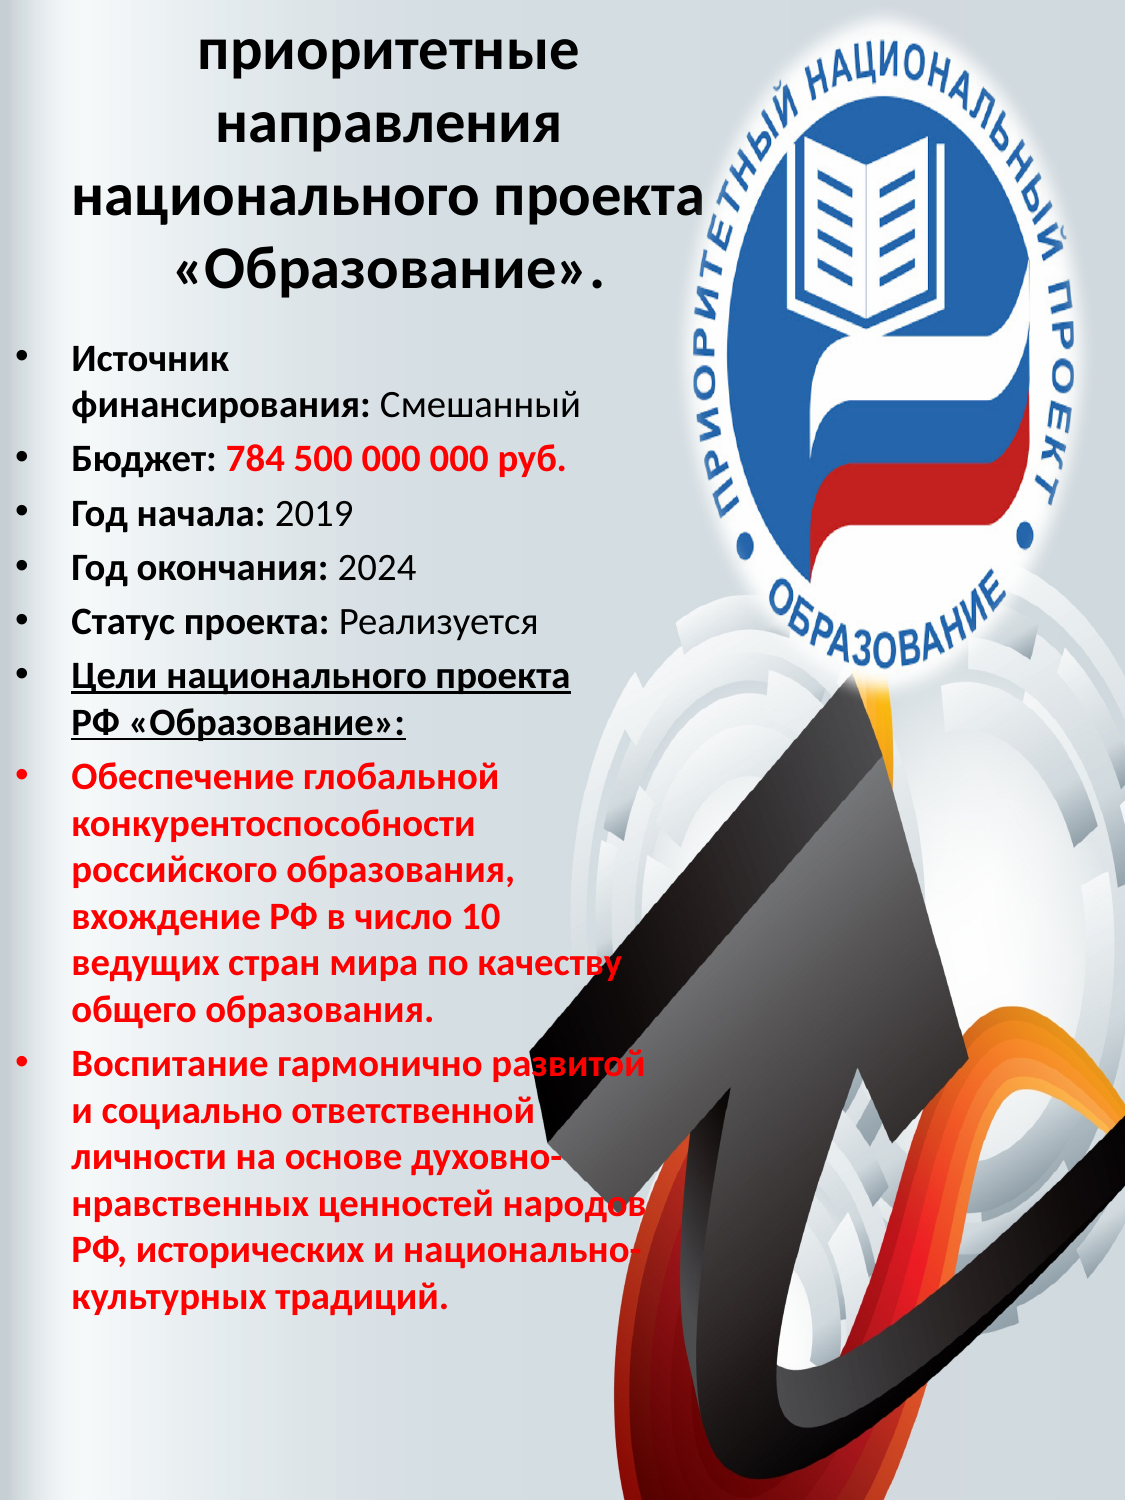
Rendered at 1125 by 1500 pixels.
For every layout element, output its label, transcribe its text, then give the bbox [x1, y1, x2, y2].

title приоритетные направления национального проекта «Образование». [56, 0, 666, 311]
picture [0, 0, 1125, 1500]
list Источник финансирования: Смешанный Бюджет: 784 500 000 000 руб. Год начала: 2019 Год окончания: 2024 Статус проекта: Реализуется Цели национального проекта РФ «Образование»: Обеспечение глобальной конкурентоспособности российского образования, вхождение РФ в число 10 ведущих стран мира по качеству общего образования. Воспитание гармонично развитой и социально ответственной личности на основе духовно-нравственных ценностей народов РФ, исторических и национально-культурных традиций. [0, 324, 665, 1340]
